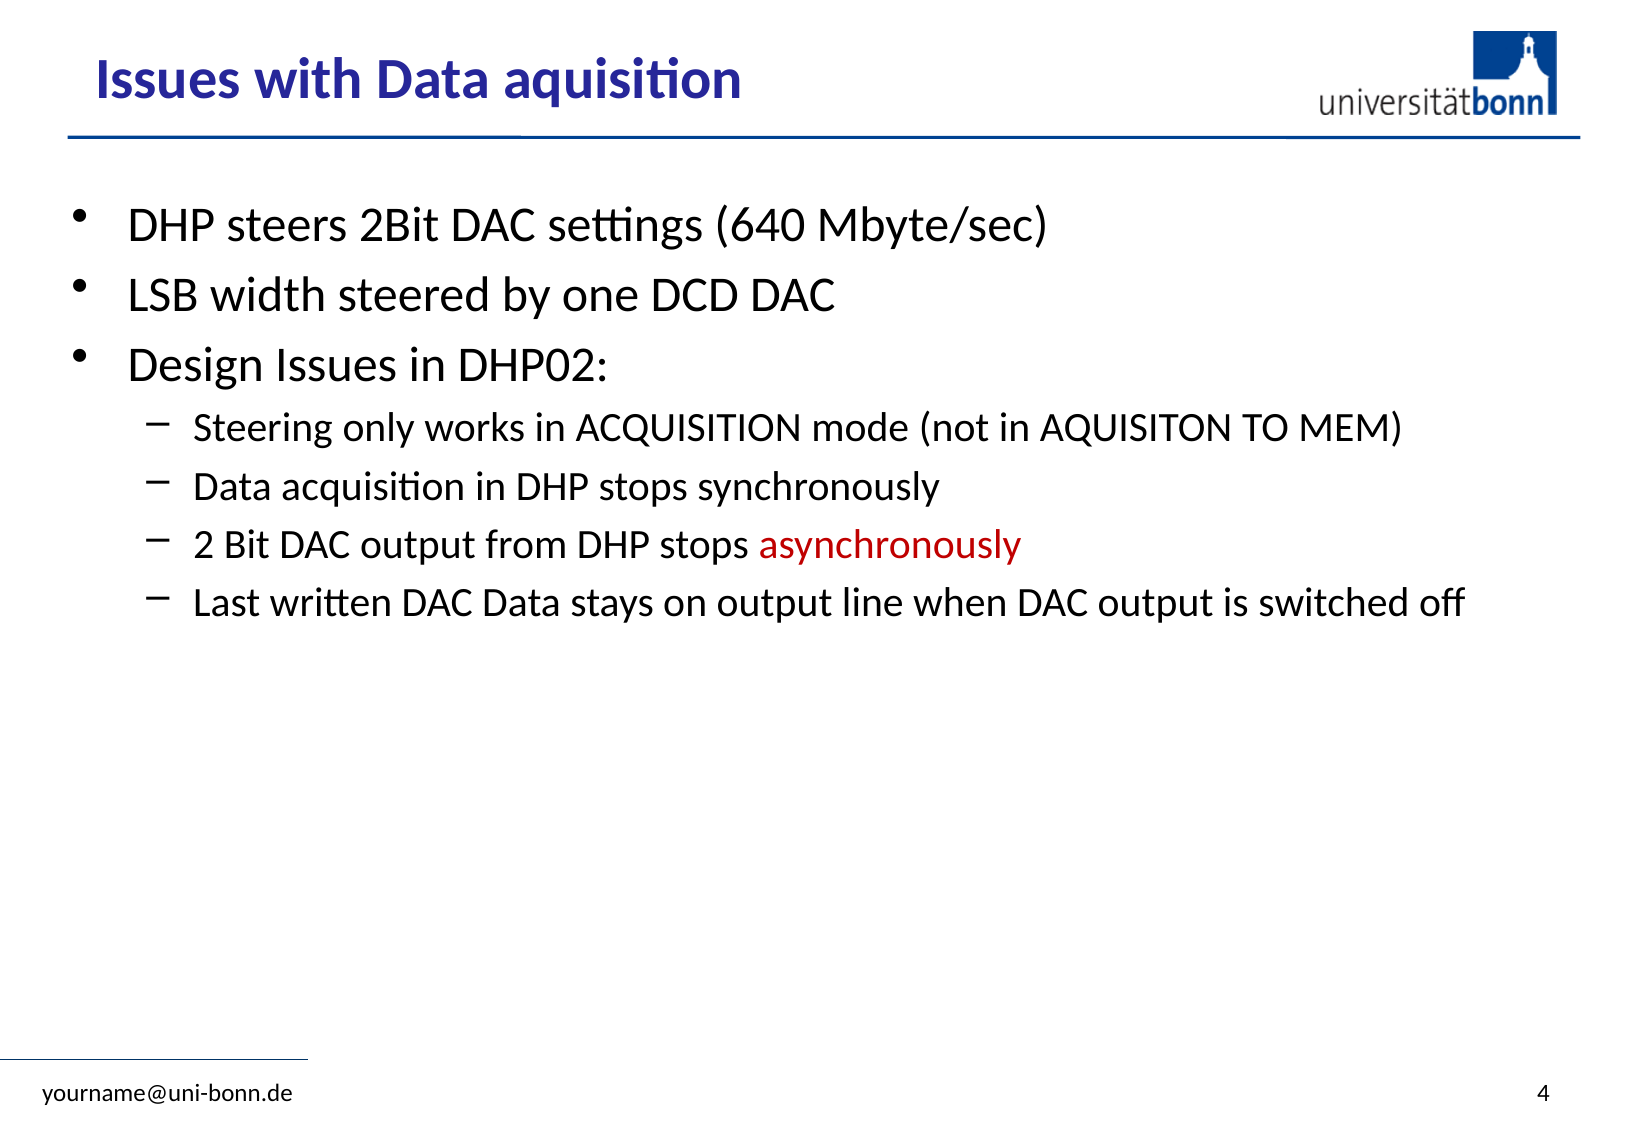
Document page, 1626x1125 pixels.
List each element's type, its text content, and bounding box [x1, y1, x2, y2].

footer yourname@uni-bonn.de [27, 1069, 1230, 1111]
title Issues with Data aquisition [80, 24, 1504, 125]
slide_number 4 [1230, 1069, 1565, 1111]
text_box DHP steers 2Bit DAC settings (640 Mbyte/sec) LSB width steered by one DCD DAC Design Issues in DHP02: Steering only works in ACQUISITION mode (not in AQUISITON TO MEM) Data acquisition in DHP stops synchronously 2 Bit DAC output from DHP stops asynchronously Last written DAC Data stays on output line when DAC output is switched off [56, 184, 1571, 1040]
picture [1504, 31, 1557, 115]
